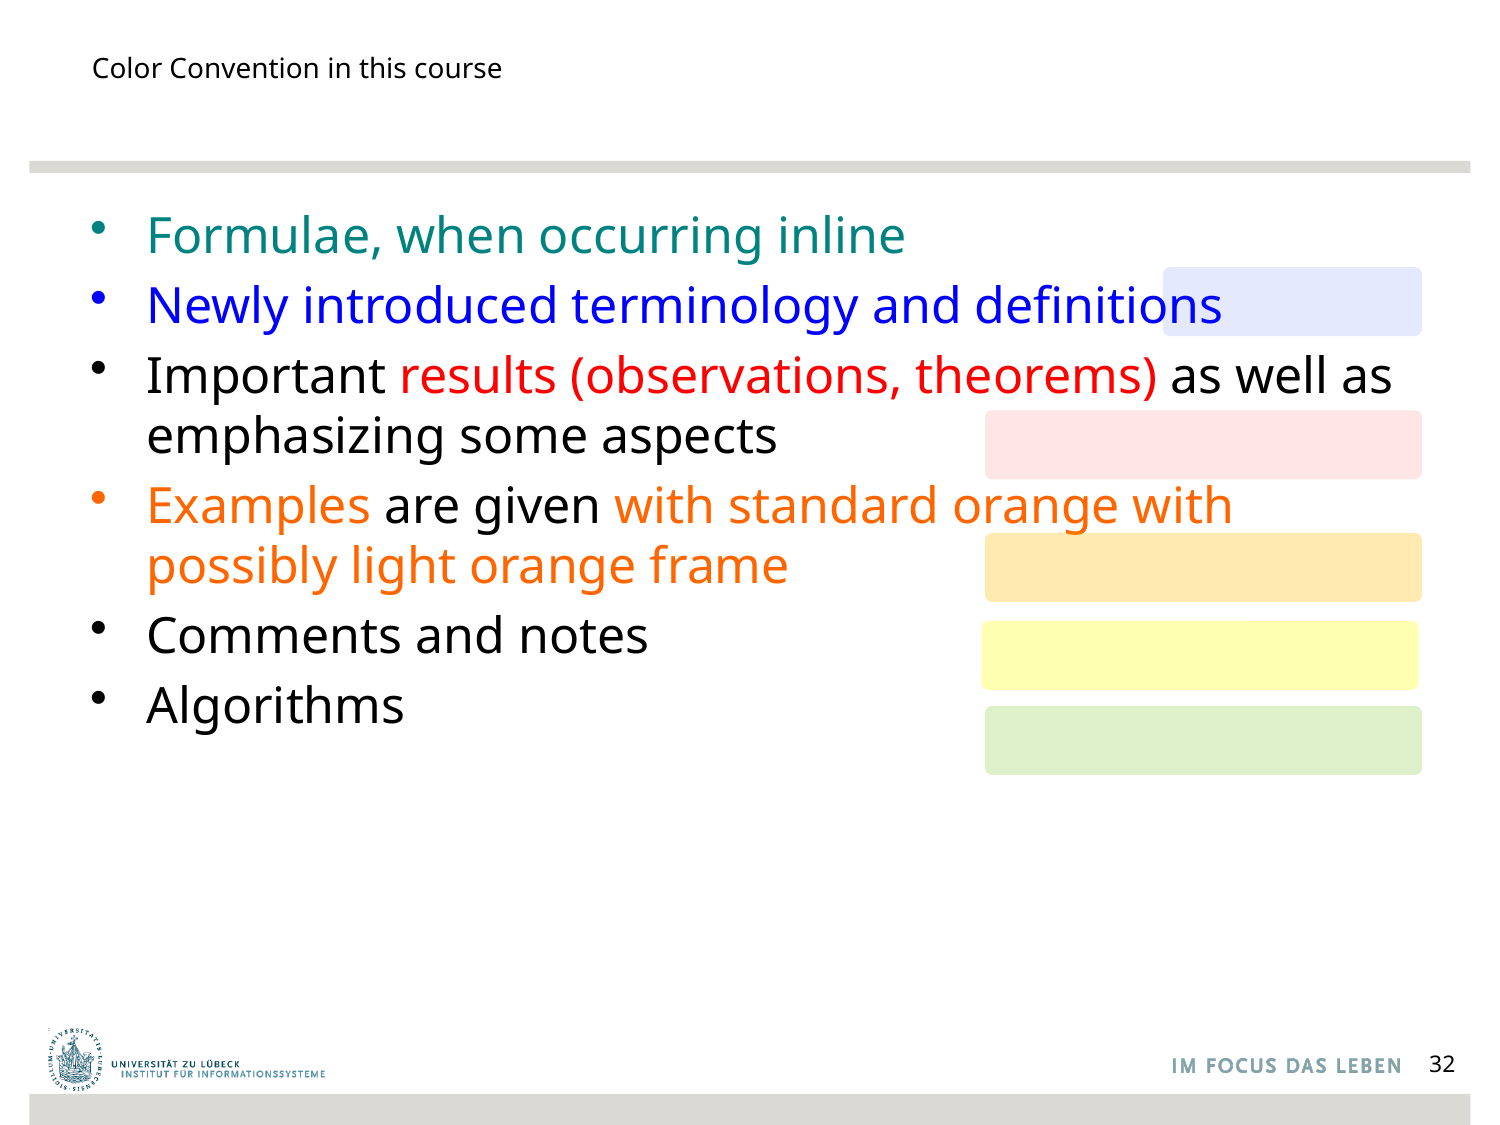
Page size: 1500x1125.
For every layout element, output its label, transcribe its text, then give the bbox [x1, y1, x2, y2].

text_box [984, 410, 1423, 480]
list Formulae, when occurring inline Newly introduced terminology and definitions Important results (observations, theorems) as well as emphasizing some aspects Examples are given with standard orange with possibly light orange frame Comments and notes Algorithms [73, 194, 1427, 1002]
text_box [984, 705, 1423, 775]
slide_number 32 [1305, 1050, 1471, 1083]
text_box [1162, 267, 1422, 337]
picture [1173, 1058, 1305, 1073]
text_box [981, 620, 1419, 691]
text_box [984, 532, 1423, 602]
title Color Convention in this course [76, 42, 1427, 126]
